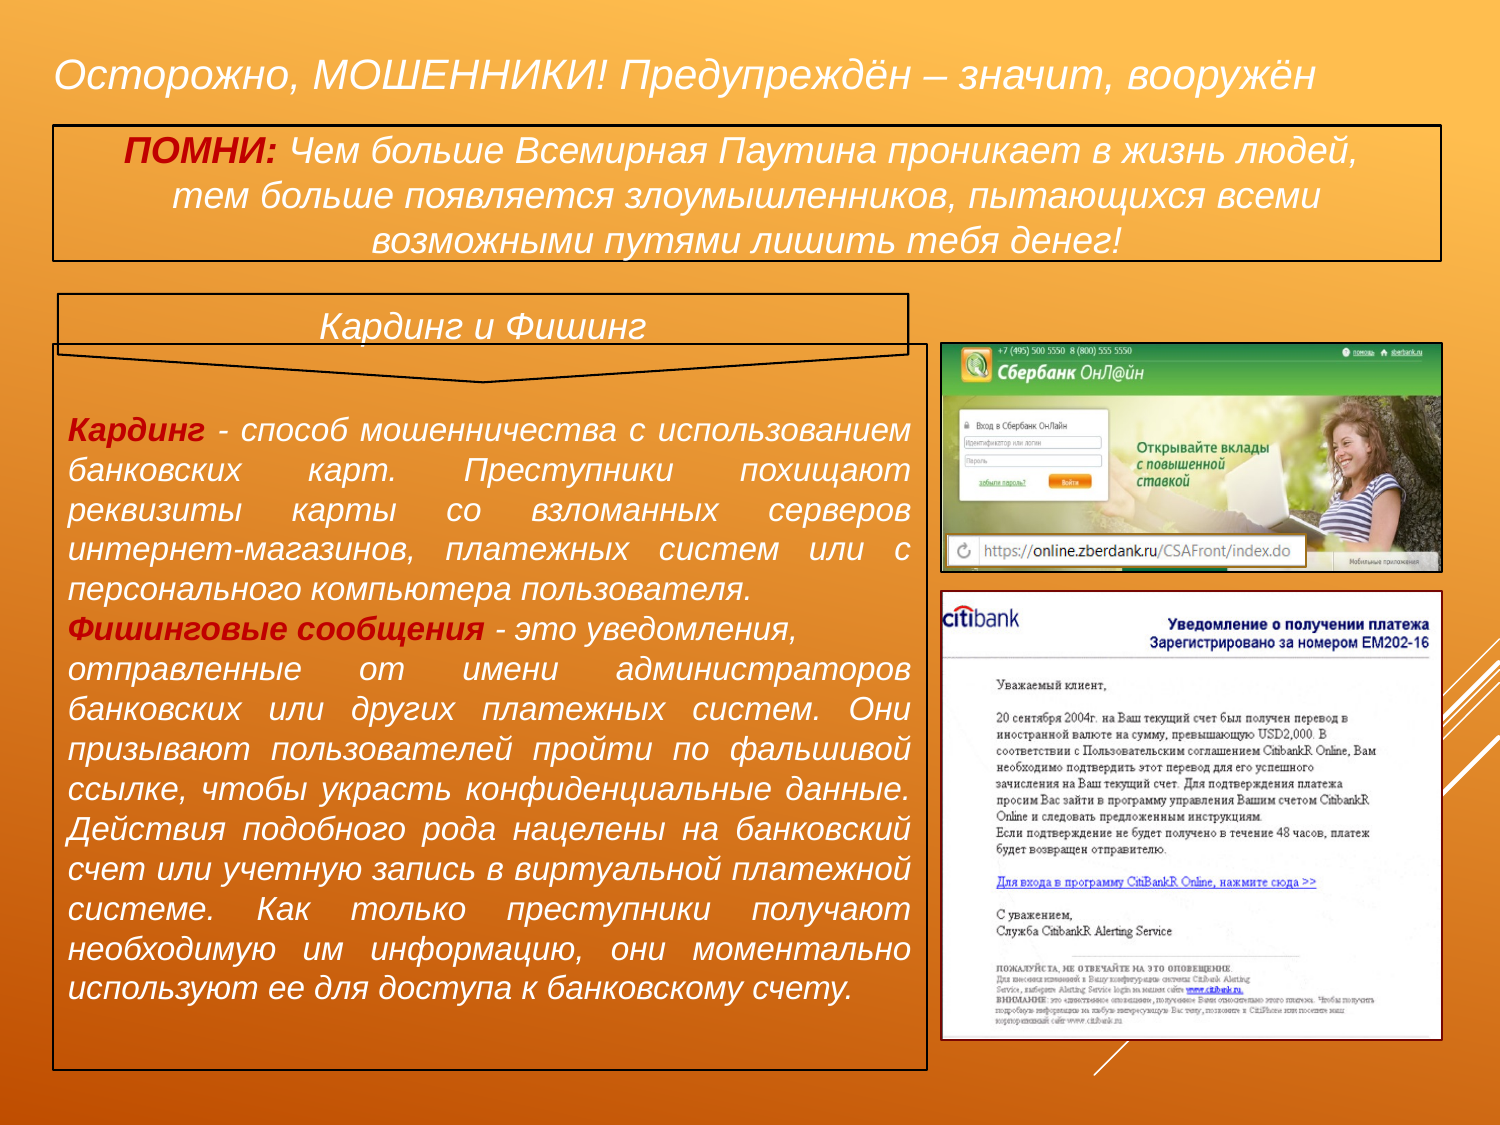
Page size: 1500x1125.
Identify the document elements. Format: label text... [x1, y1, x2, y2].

text_box Кардинг - способ мошенничества с использованием банковских карт. Преступники похищают реквизиты карты со взломанных серверов интернет-магазинов, платежных систем или с персонального компьютера пользователя. Фишинговые сообщения - это уведомления, отправленные от имени администраторов банковских или других платежных систем. Они призывают пользователей пройти по фальшивой ссылке, чтобы украсть конфиденциальные данные. Действия подобного рода нацелены на банковский счет или учетную запись в виртуальной платежной системе. Как только преступники получают необходимую им информацию, они моментально используют ее для доступа к банковскому счету. [52, 343, 928, 1071]
text_box Осторожно, МОШЕННИКИ! Предупреждён – значит, вооружён [23, 36, 1347, 108]
picture [941, 343, 1442, 571]
text_box ПОМНИ: Чем больше Всемирная Паутина проникает в жизнь людей, тем больше появляется злоумышленников, пытающихся всеми возможными путями лишить тебя денег! [52, 124, 1442, 262]
picture [941, 591, 1442, 1039]
text_box Кардинг и Фишинг [56, 292, 910, 343]
